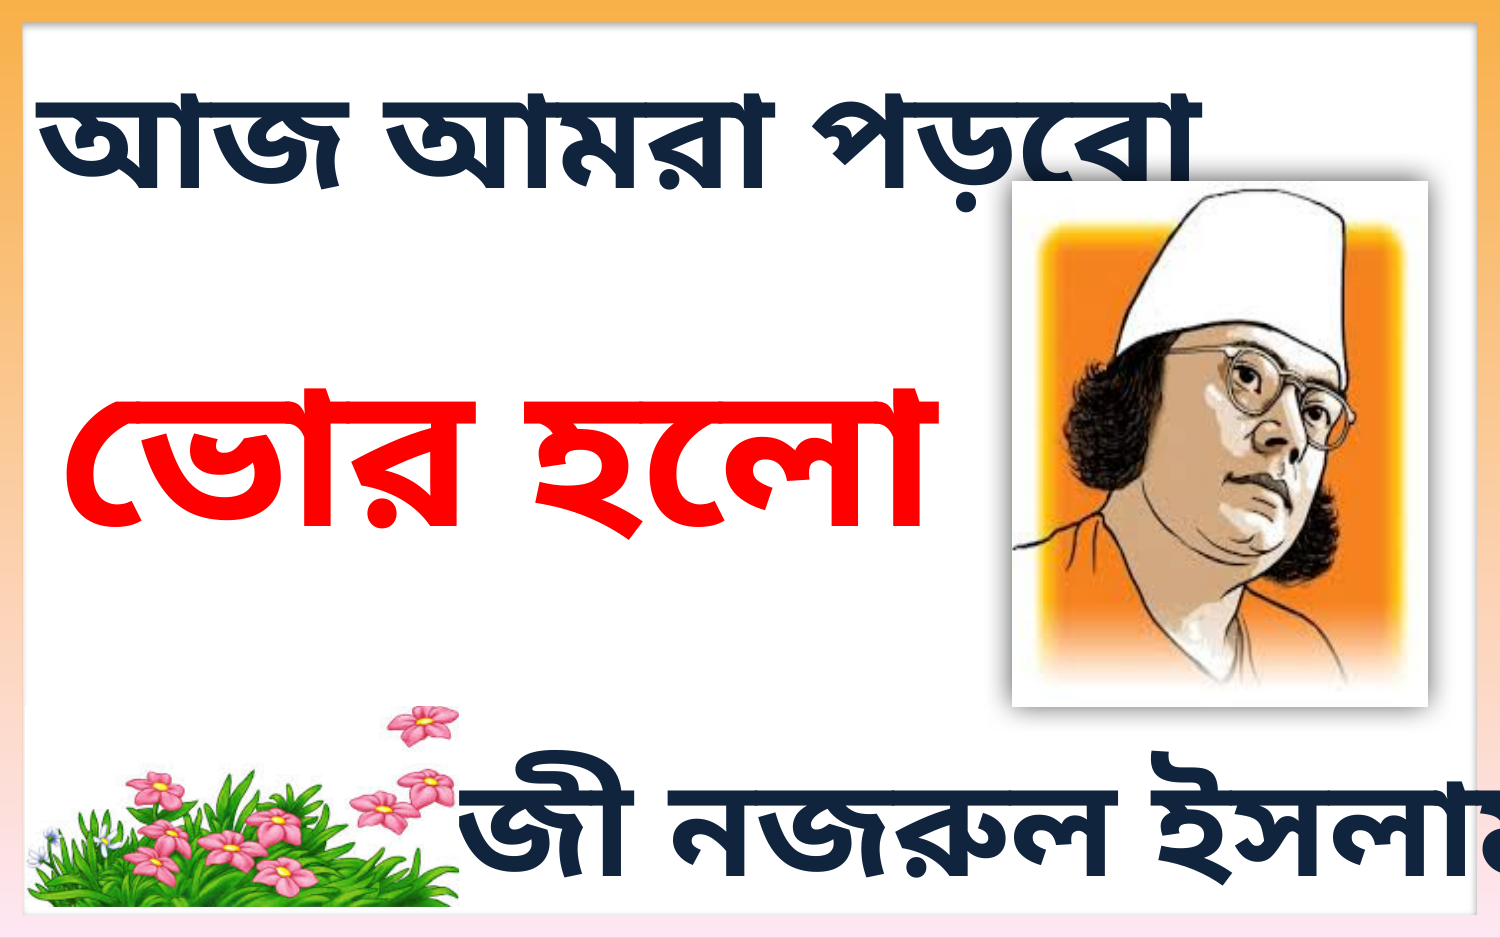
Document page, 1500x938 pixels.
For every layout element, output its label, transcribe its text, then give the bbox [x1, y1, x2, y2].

text_box ভোর হলো [43, 318, 952, 574]
picture [24, 705, 460, 907]
picture [1012, 180, 1429, 707]
text_box [0, 0, 1500, 938]
text_box আজ আমরা পড়বো [23, 43, 1216, 224]
text_box কাজী নজরুল ইসলাম [462, 731, 1500, 911]
